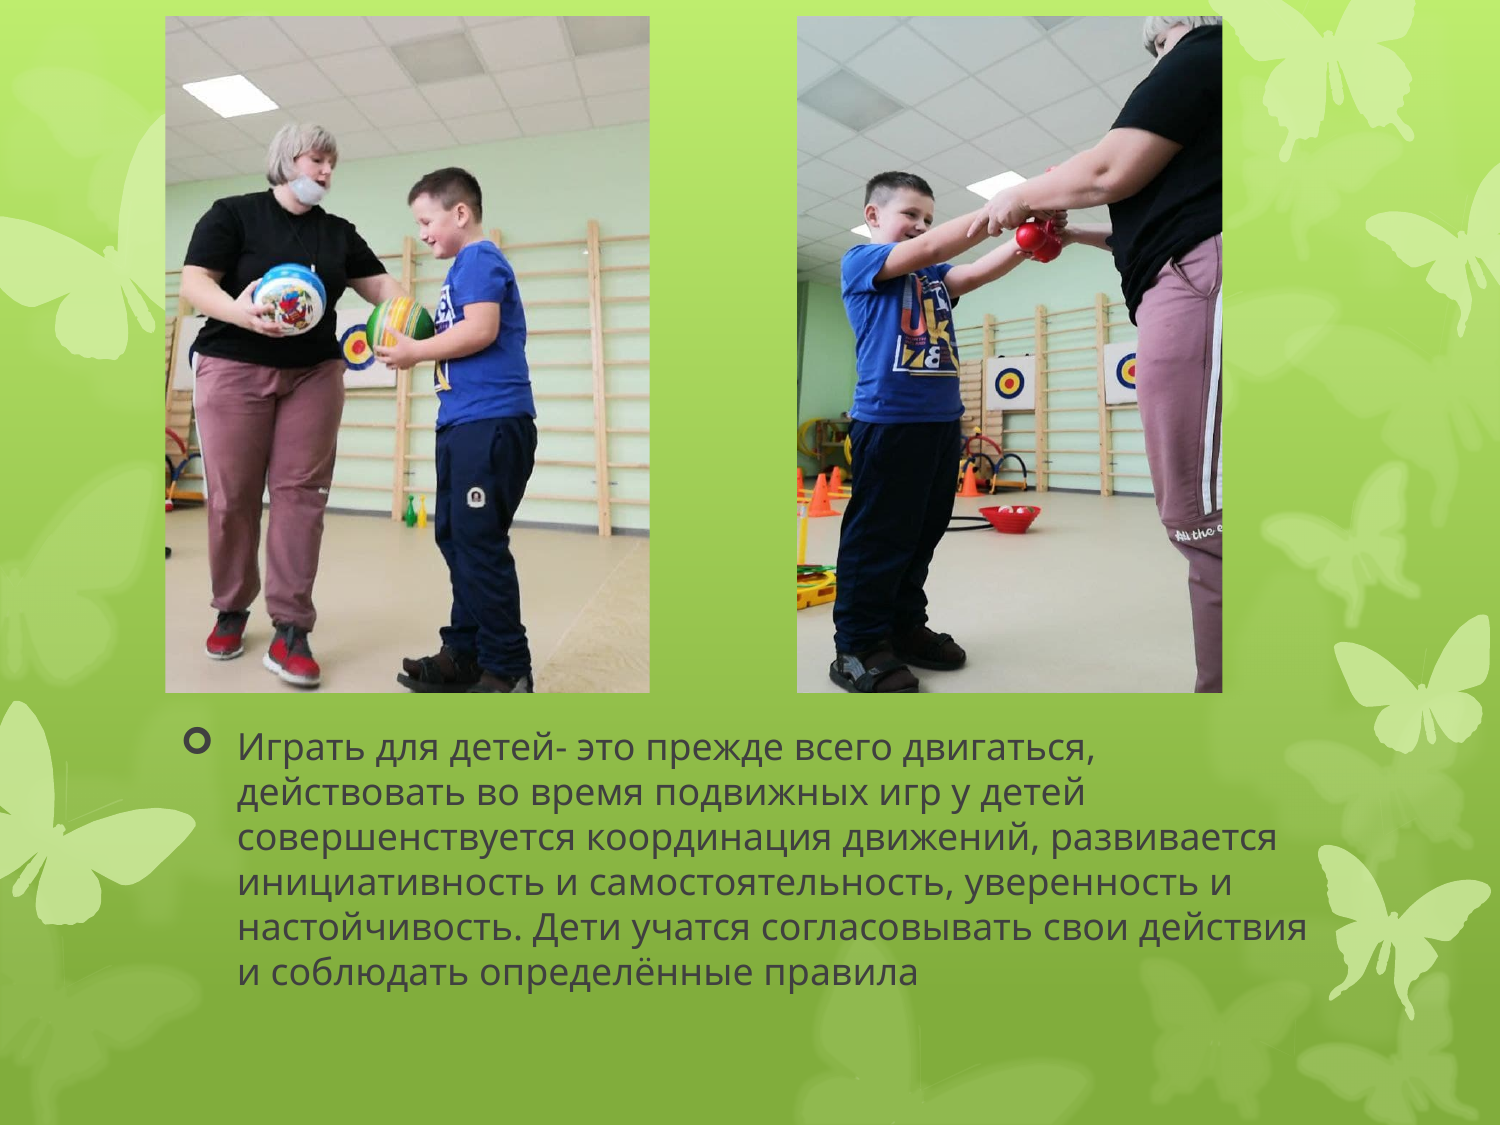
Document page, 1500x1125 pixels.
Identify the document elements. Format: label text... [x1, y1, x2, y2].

picture [164, 15, 651, 694]
list Играть для детей- это прежде всего двигаться, действовать во время подвижных игр у детей совершенствуется координация движений, развивается инициативность и самостоятельность, уверенность и настойчивость. Дети учатся согласовывать свои действия и соблюдать определённые правила [165, 645, 1335, 1071]
picture [796, 15, 1223, 694]
